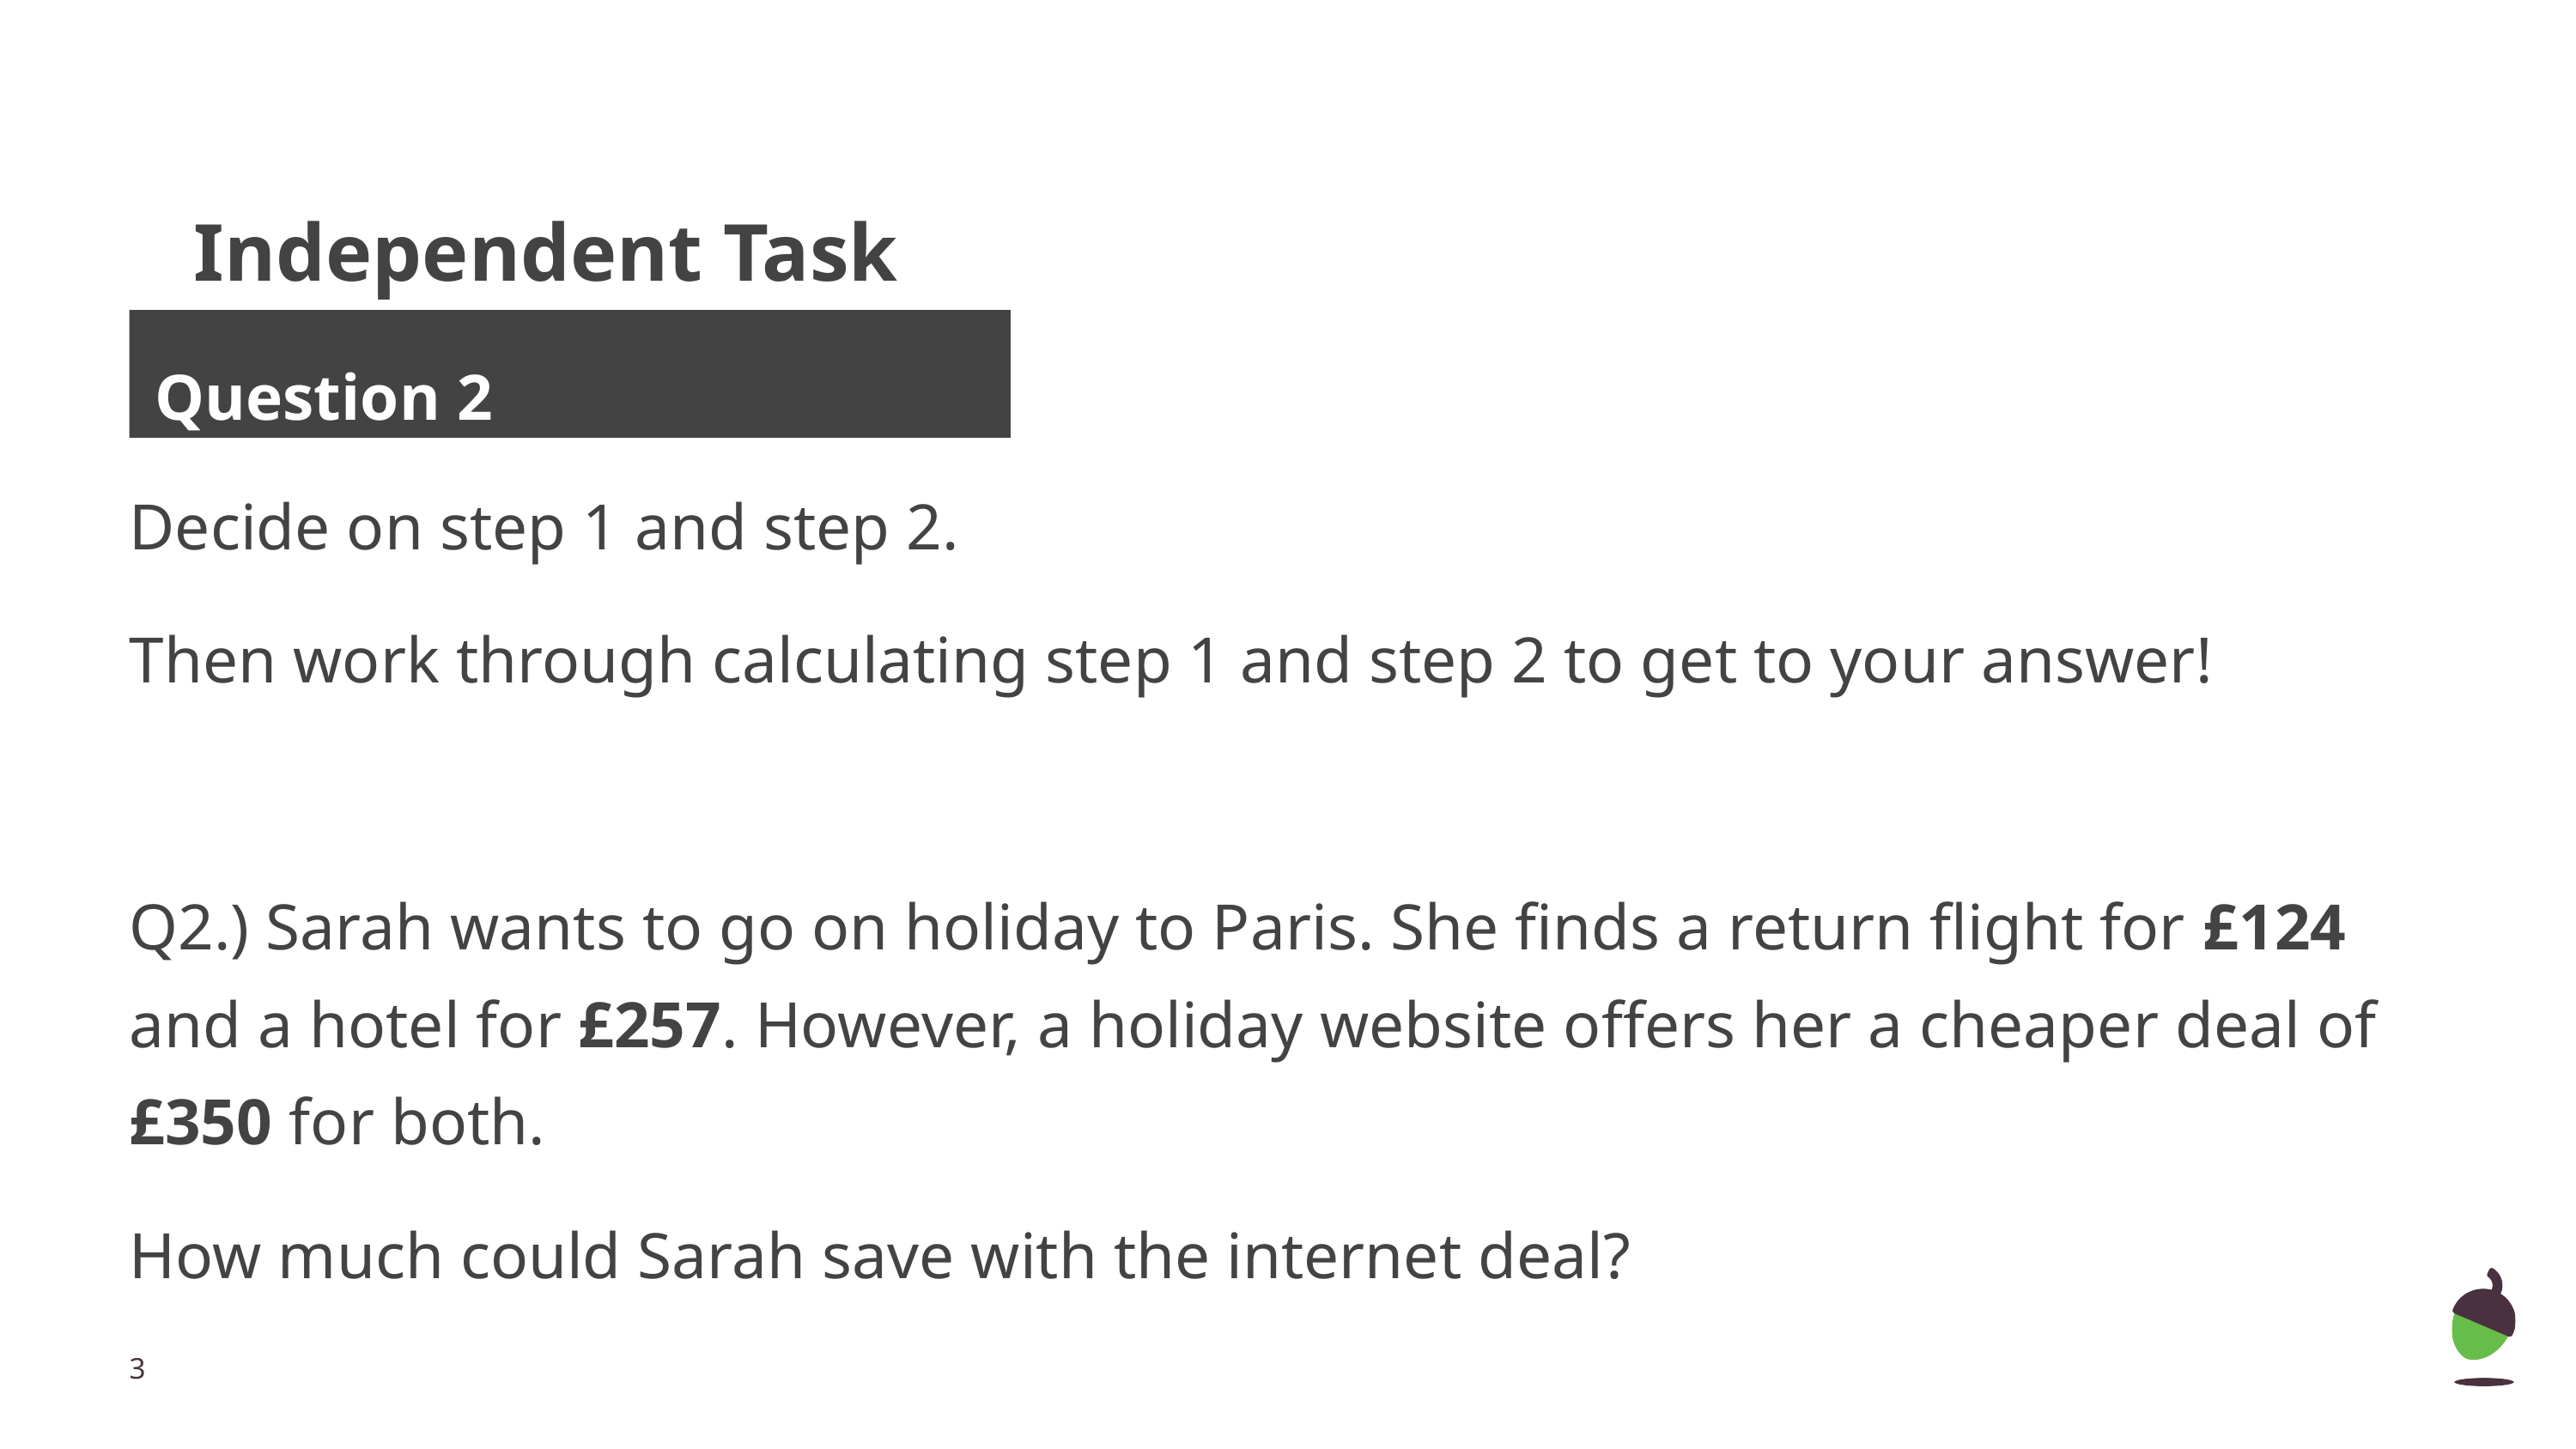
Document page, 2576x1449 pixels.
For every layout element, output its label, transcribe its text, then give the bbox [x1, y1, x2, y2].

picture [2451, 1268, 2516, 1386]
subtitle Question 2 [129, 310, 1011, 438]
title Independent Task [193, 188, 969, 284]
list Decide on step 1 and step 2. Then work through calculating step 1 and step 2 to get to your answer! Q2.) Sarah wants to go on holiday to Paris. She finds a return flight for £124 and a hotel for £257. However, a holiday website offers her a cheaper deal of £350 for both. How much could Sarah save with the internet deal? [129, 464, 2383, 1225]
slide_number ‹#› [129, 1349, 332, 1401]
